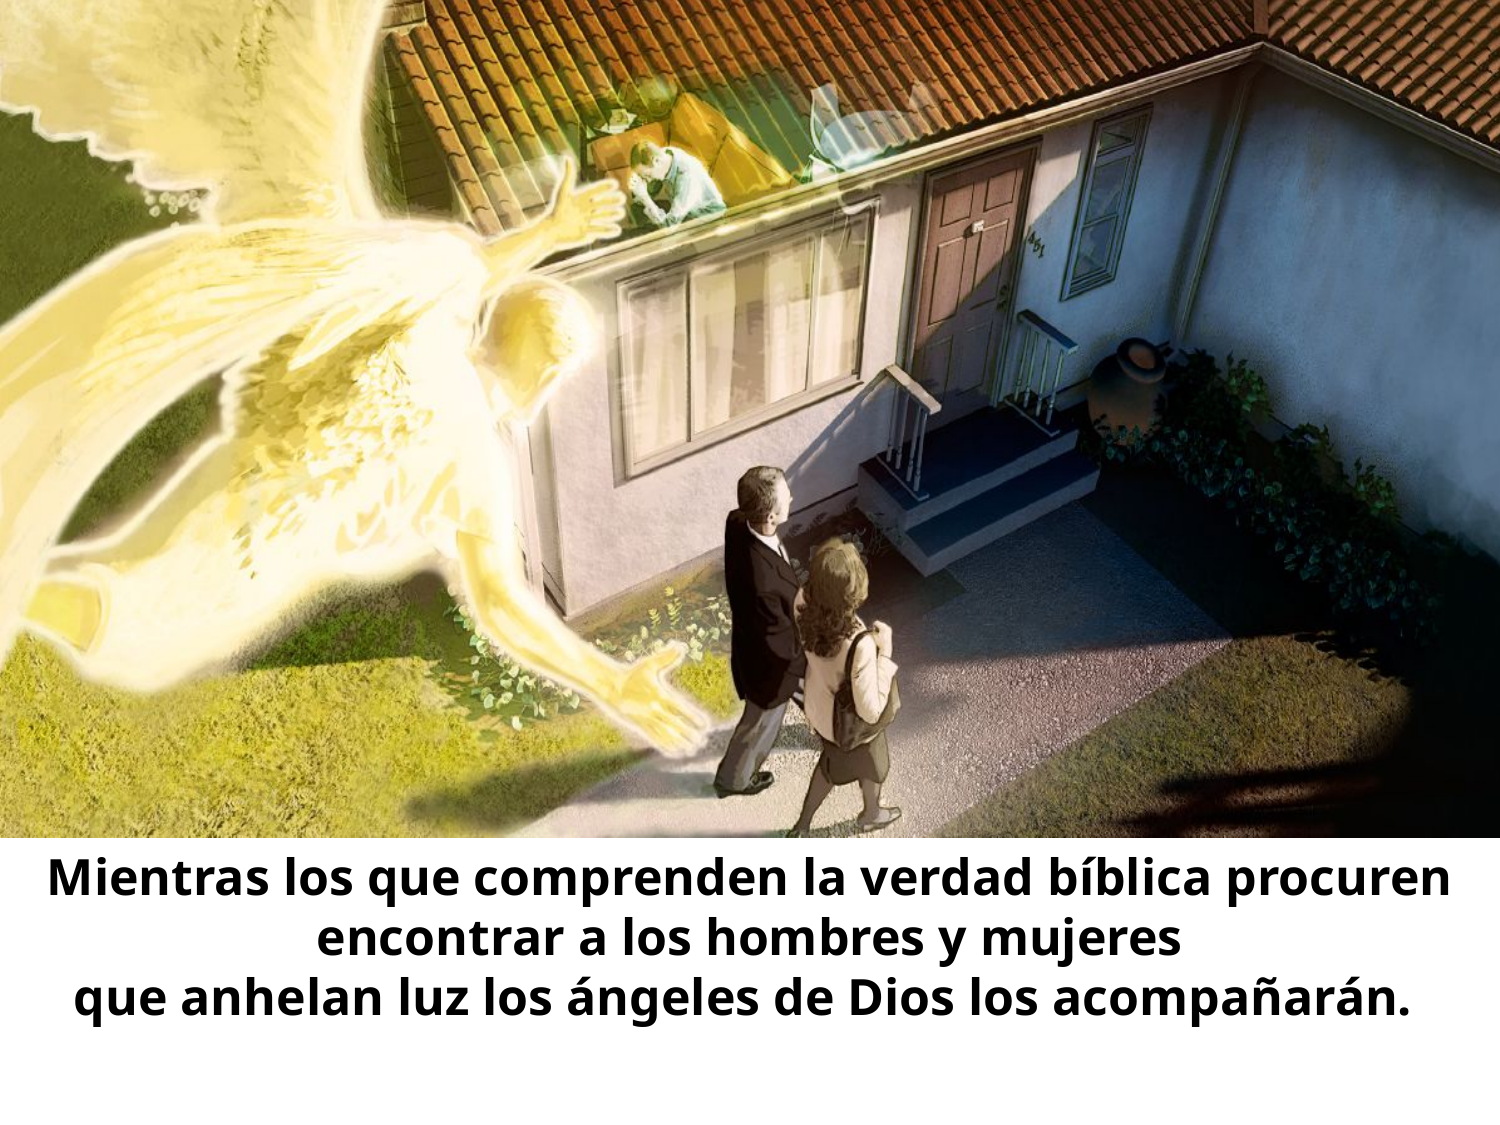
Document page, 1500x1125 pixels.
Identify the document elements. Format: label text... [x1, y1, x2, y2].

picture [0, 0, 1500, 838]
text_box Mientras los que comprenden la verdad bíblica procuren encontrar a los hombres y mujeres que anhelan luz los ángeles de Dios los acompañarán. [0, 838, 1500, 1033]
